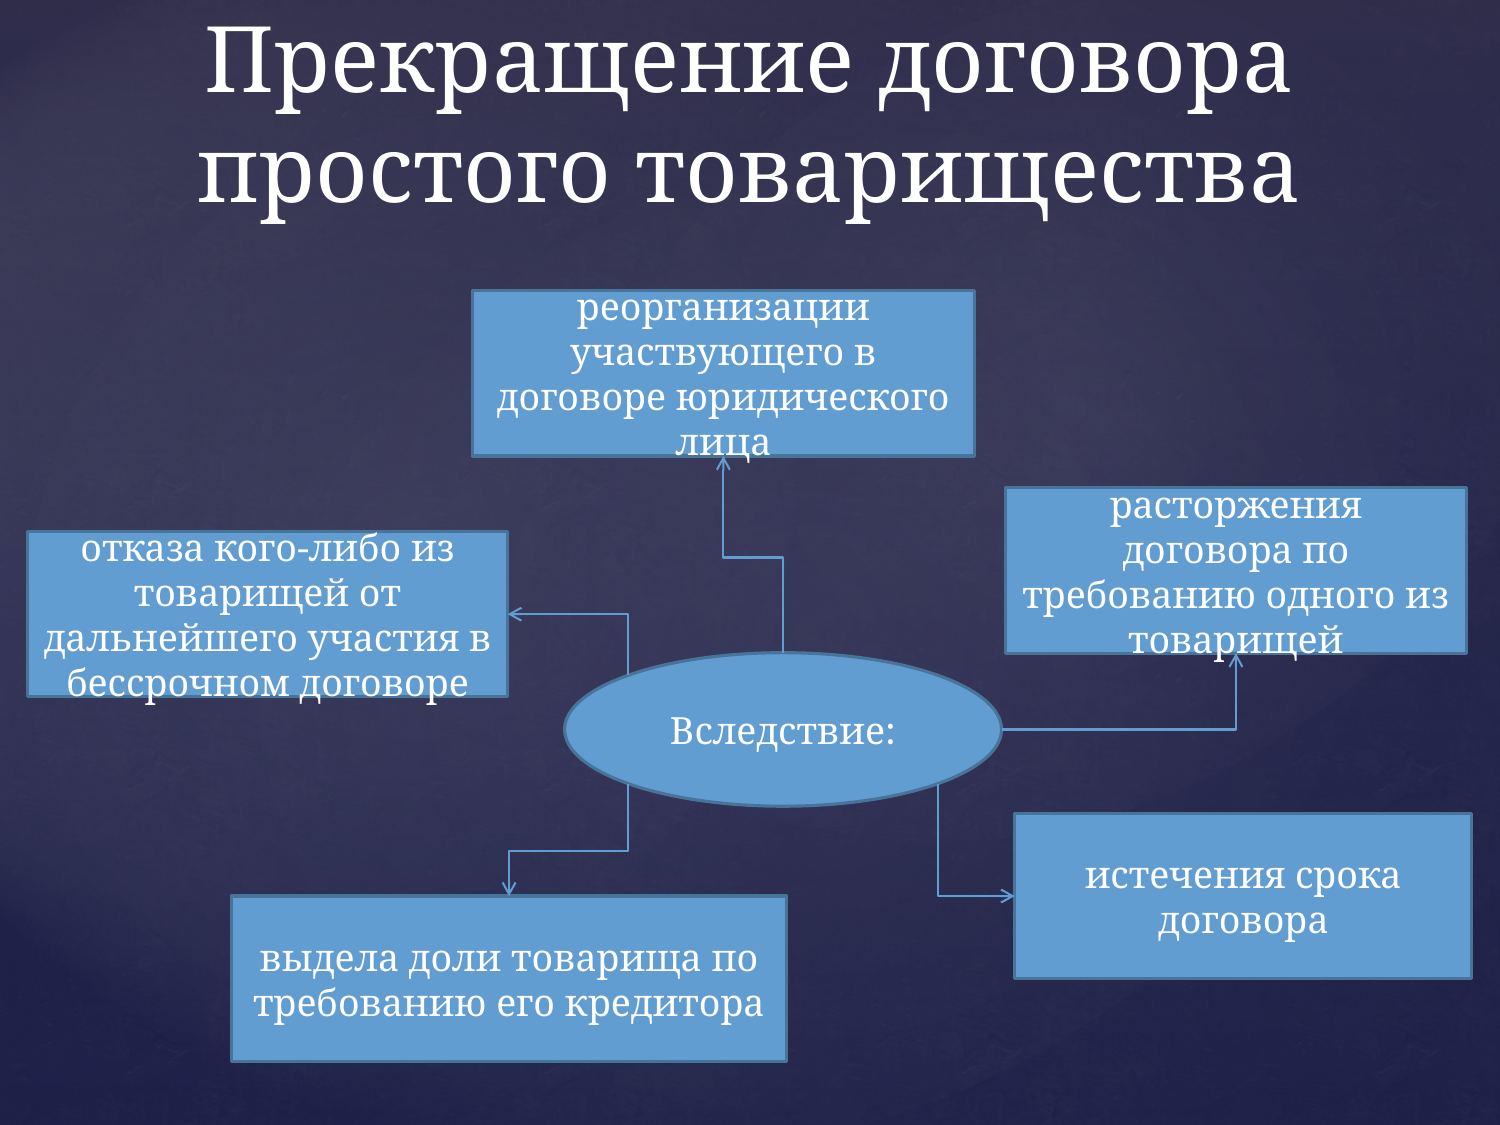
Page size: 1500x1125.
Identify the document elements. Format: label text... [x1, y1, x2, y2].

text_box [1000, 652, 1237, 731]
text_box истечения срока договора [1013, 812, 1473, 980]
text_box расторжения договора по требованию одного из товарищей [1004, 486, 1468, 655]
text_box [537, 583, 600, 706]
text_box выдела доли товарища по требованию его кредитора [230, 894, 788, 1063]
text_box отказа кого-либо из товарищей от дальнейшего участия в бессрочном договоре [26, 530, 509, 698]
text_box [512, 779, 626, 901]
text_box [919, 800, 1033, 879]
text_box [654, 524, 852, 585]
text_box Вследствие: [562, 651, 1000, 808]
text_box Прекращение договора простого товарищества [0, 78, 1500, 229]
text_box реорганизации участвующего в договоре юридического лица [471, 289, 976, 458]
